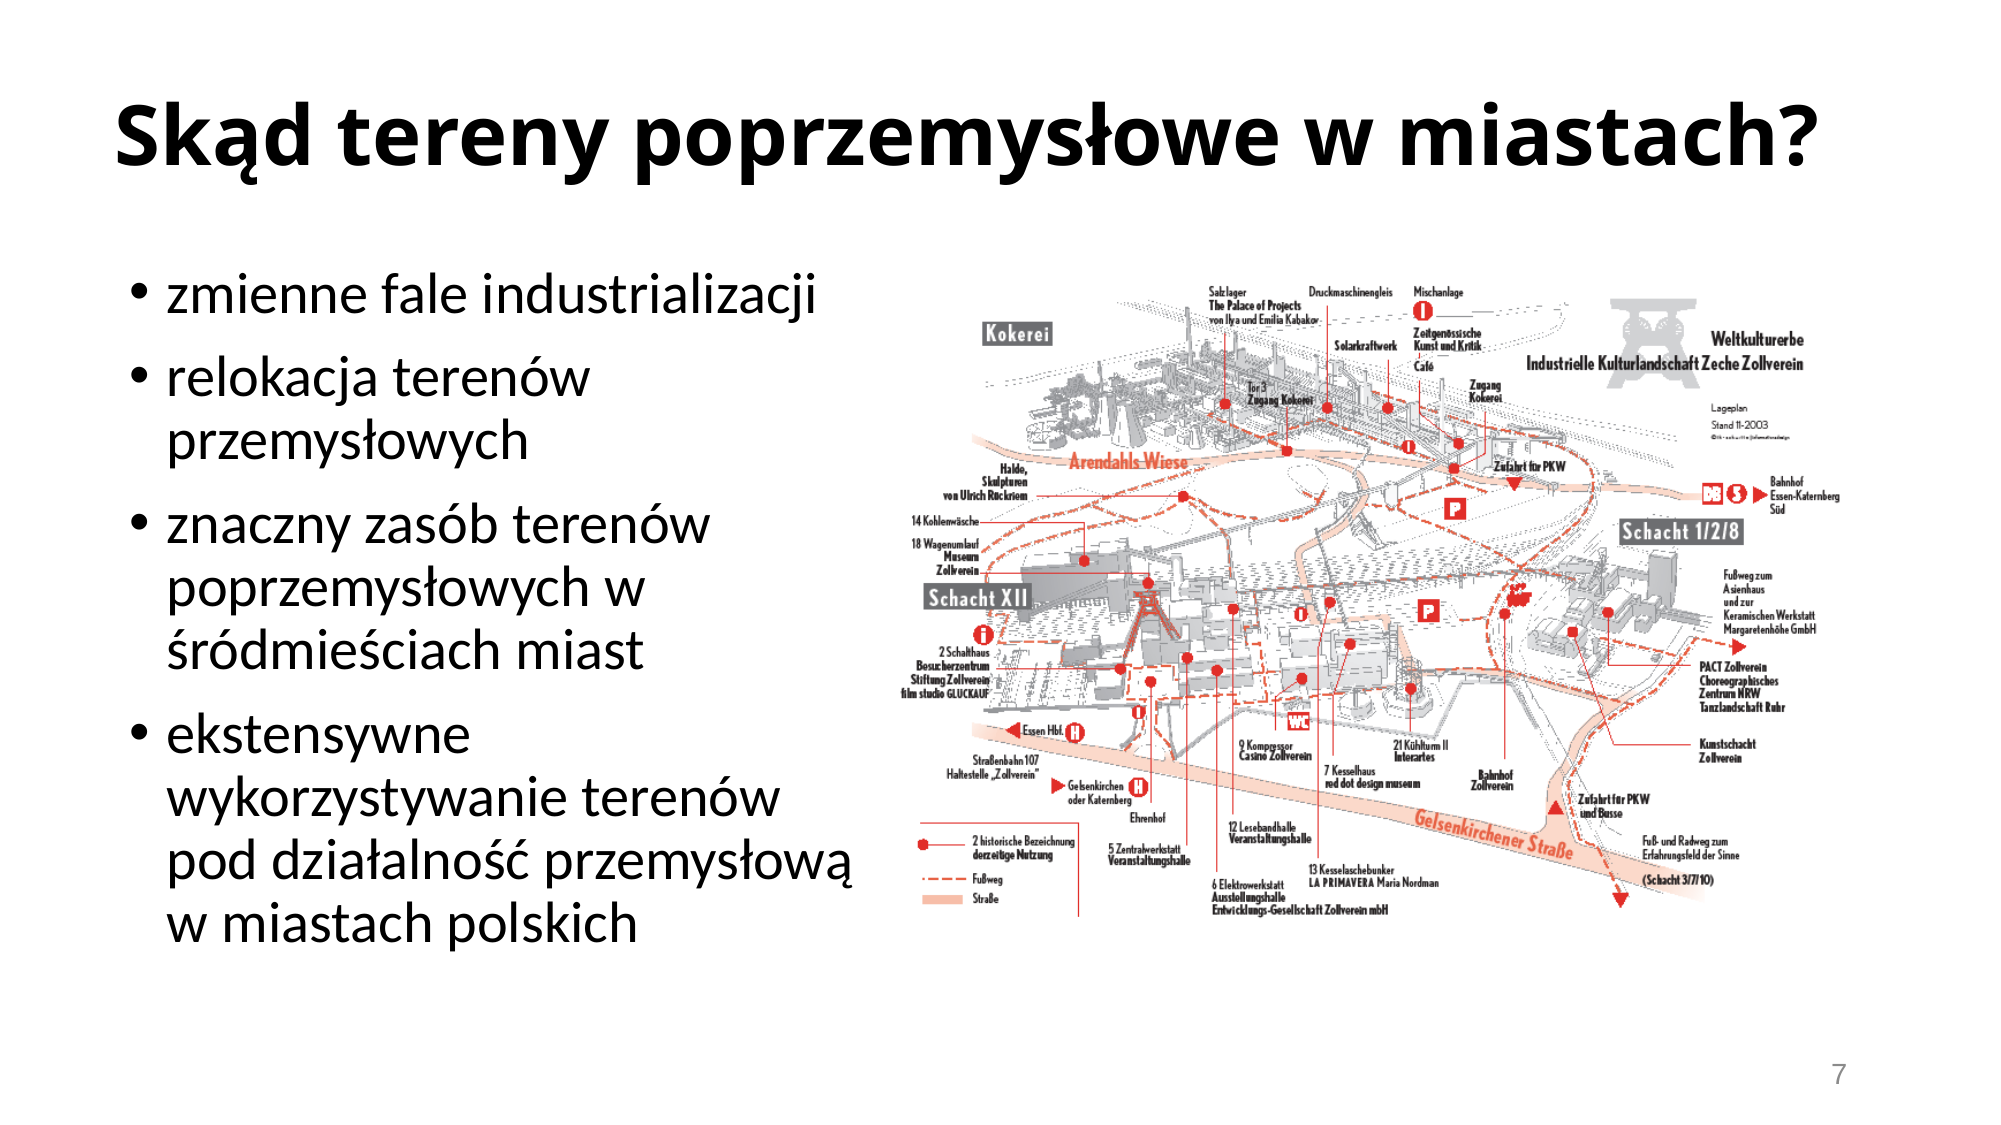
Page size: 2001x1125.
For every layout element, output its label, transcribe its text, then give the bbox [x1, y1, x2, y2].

slide_number 7 [1412, 1042, 1863, 1103]
title Skąd tereny poprzemysłowe w miastach? [99, 45, 1900, 233]
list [881, 255, 1851, 941]
list zmienne fale industrializacji relokacja terenów przemysłowych znaczny zasób terenów poprzemysłowych w śródmieściach miast ekstensywne wykorzystywanie terenów pod działalność przemysłową w miastach polskich [114, 255, 882, 1059]
